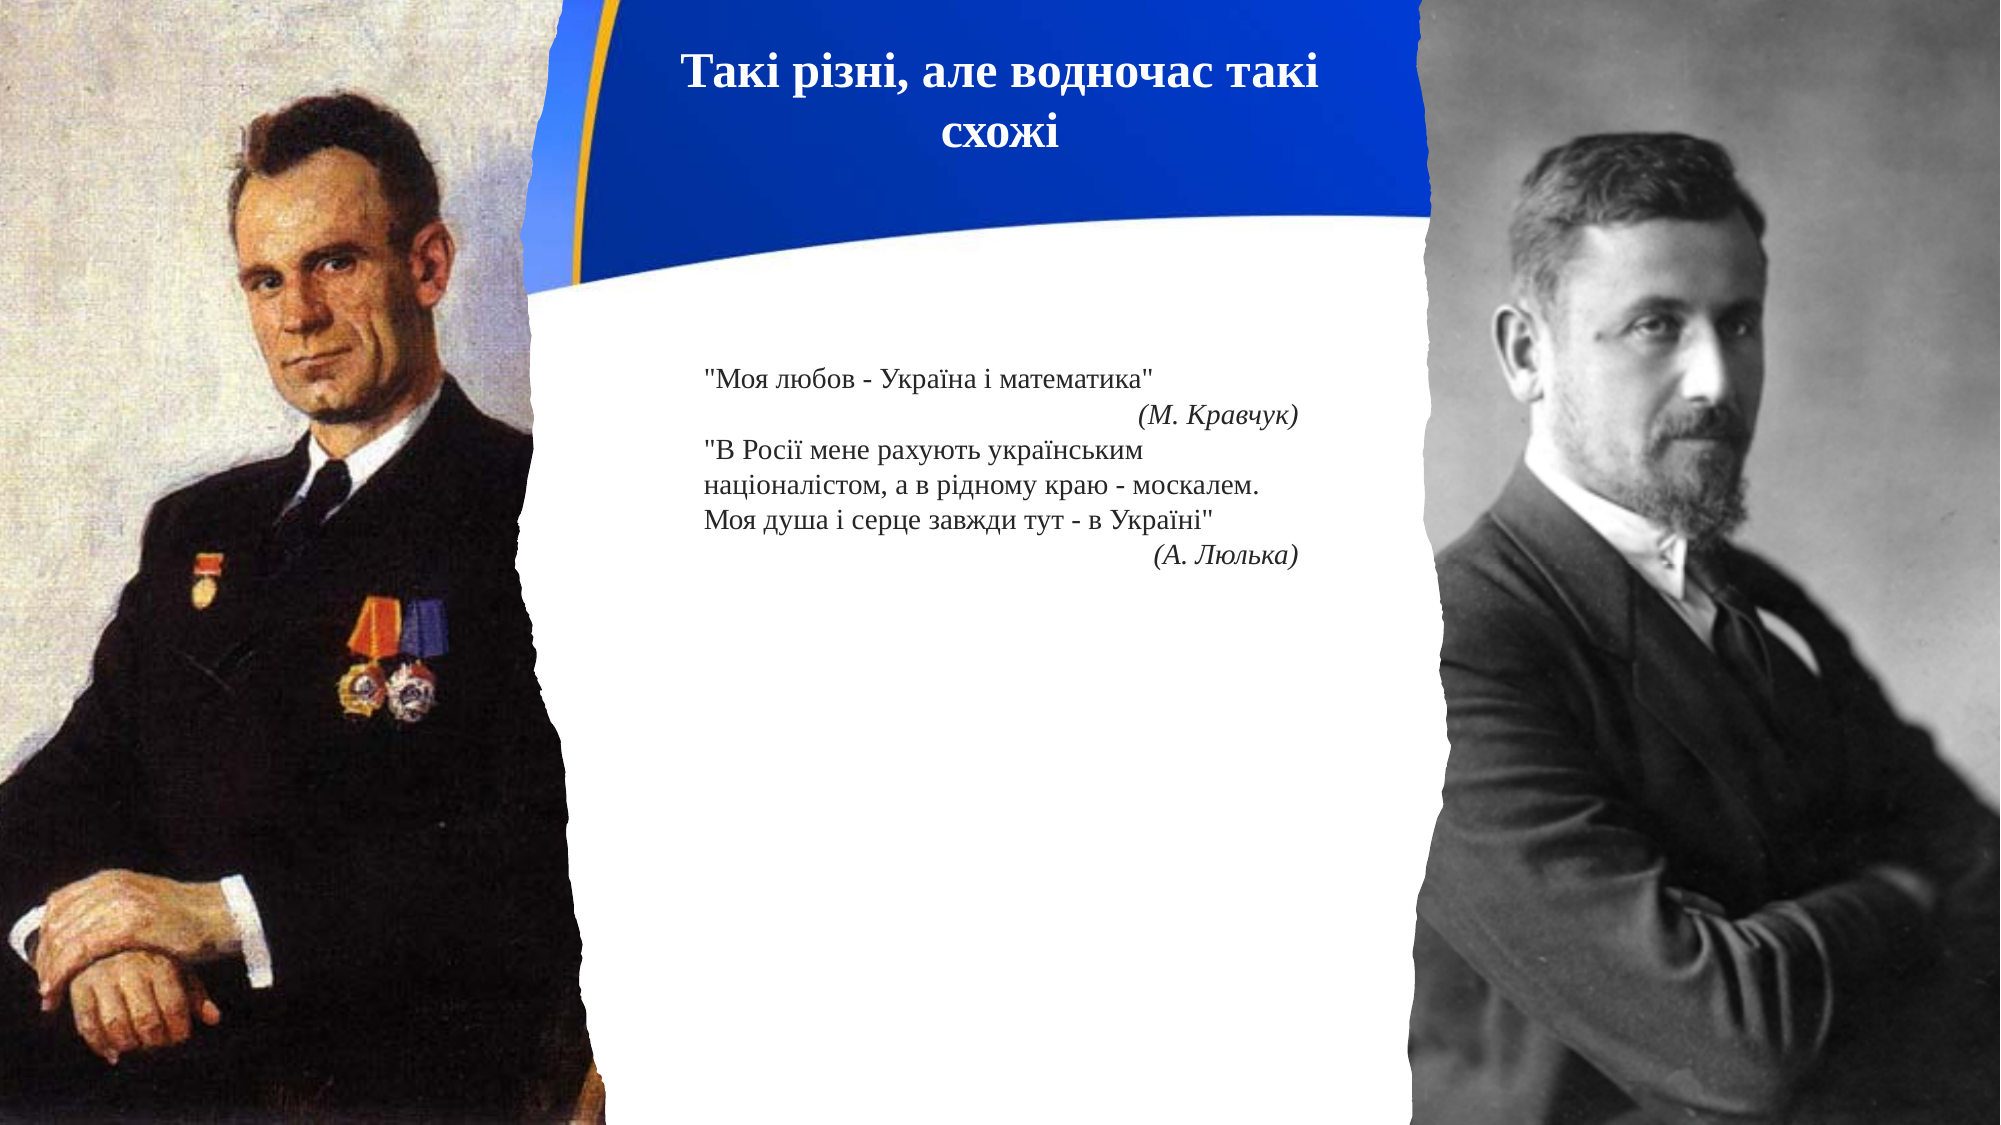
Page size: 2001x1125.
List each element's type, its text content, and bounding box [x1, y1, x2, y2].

title Такі різні, але водночас такі схожі [650, 37, 1350, 260]
list "Моя любов - Україна і математика" (М. Кравчук) "В Росії мене рахують українським націоналістом, а в рідному краю - москалем. Моя душа і серце завжди тут - в Україні" (А. Люлька) [688, 352, 1314, 1025]
picture [0, 0, 2000, 1125]
